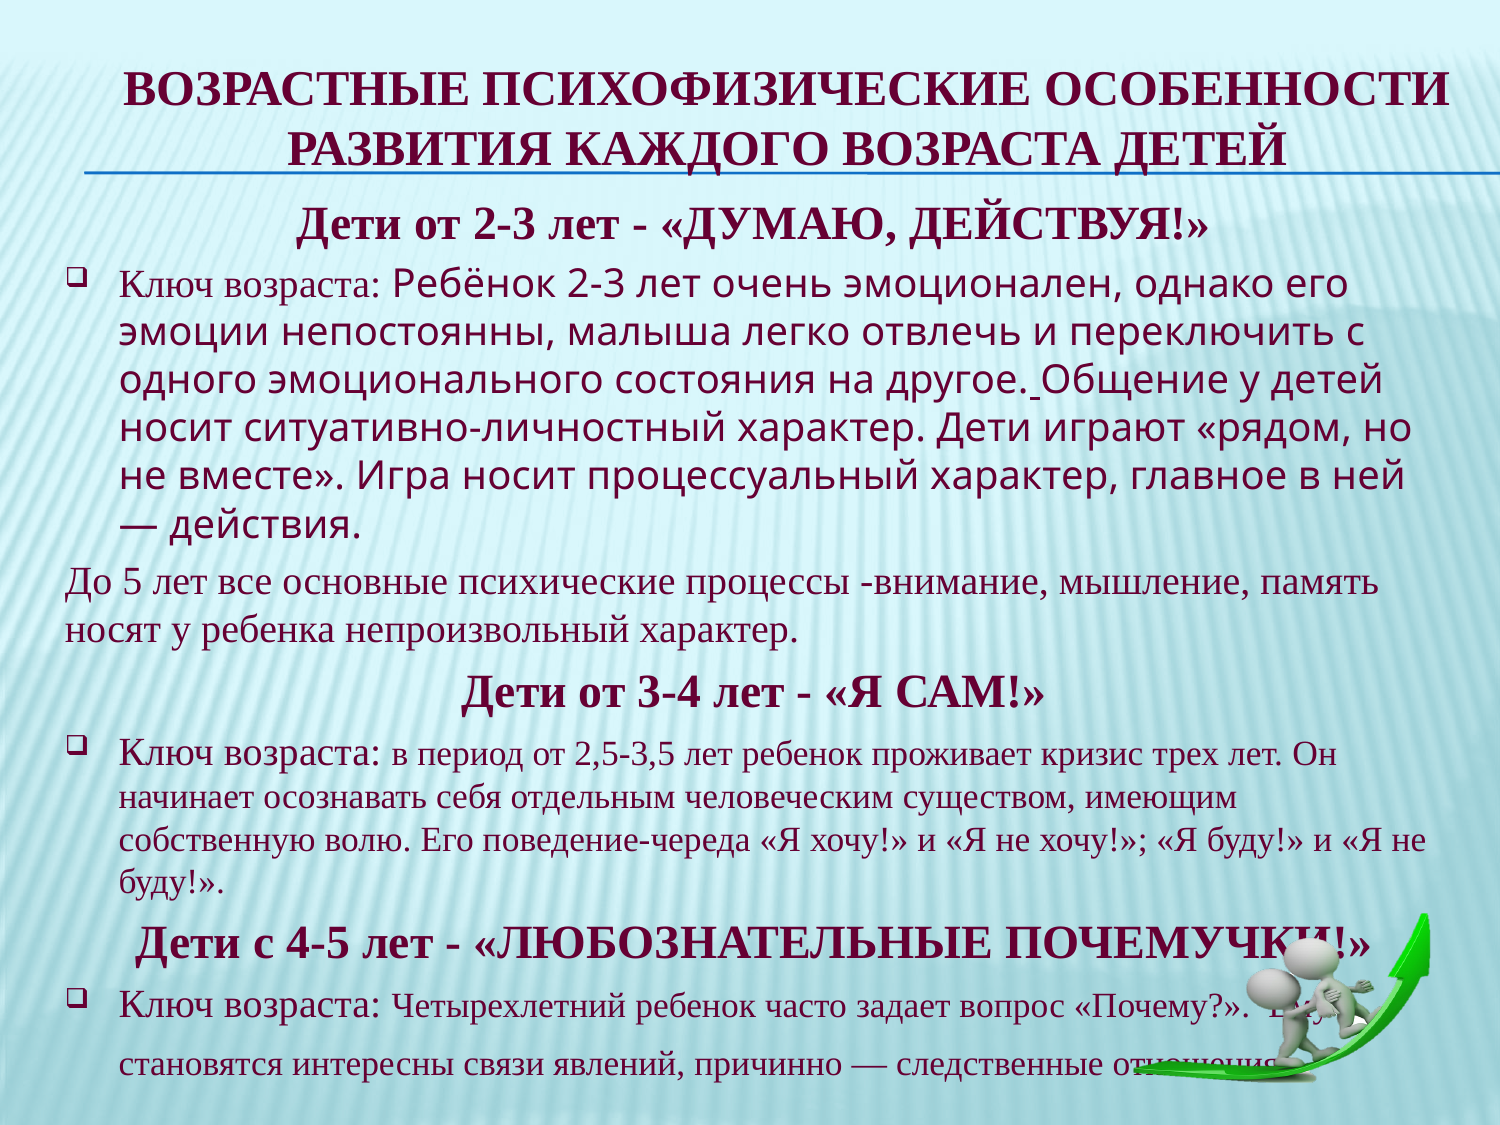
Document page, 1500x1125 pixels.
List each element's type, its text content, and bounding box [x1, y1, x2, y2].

title Возрастные психофизические особенности развития каждого возраста детей [75, 46, 1500, 185]
picture [1108, 892, 1459, 1095]
list Дети от 2-3 лет - «ДУМАЮ, ДЕЙСТВУЯ!» Ключ возраста: Ребёнок 2-3 лет очень эмоционален, однако его эмоции непостоянны, малыша легко отвлечь и переключить с одного эмоционального состояния на другое. Общение у детей носит ситуативно-личностный характер. Дети играют «рядом, но не вместе». Игра носит процессуальный характер, главное в ней — действия. До 5 лет все основные психические процессы -внимание, мышление, память носят у ребенка непроизвольный характер. Дети от 3-4 лет - «Я САМ!» Ключ возраста: в период от 2,5-3,5 лет ребенок проживает кризис трех лет. Он начинает осознавать себя отдельным человеческим существом, имеющим собственную волю. Его поведение-череда «Я хочу!» и «Я не хочу!»; «Я буду!» и «Я не буду!». Дети с 4-5 лет - «ЛЮБОЗНАТЕЛЬНЫЕ ПОЧЕМУЧКИ!» Ключ возраста: Четырехлетний ребенок часто задает вопрос «Почему?». Ему становятся интересны связи явлений, причинно — следственные отношения. [50, 184, 1459, 1094]
